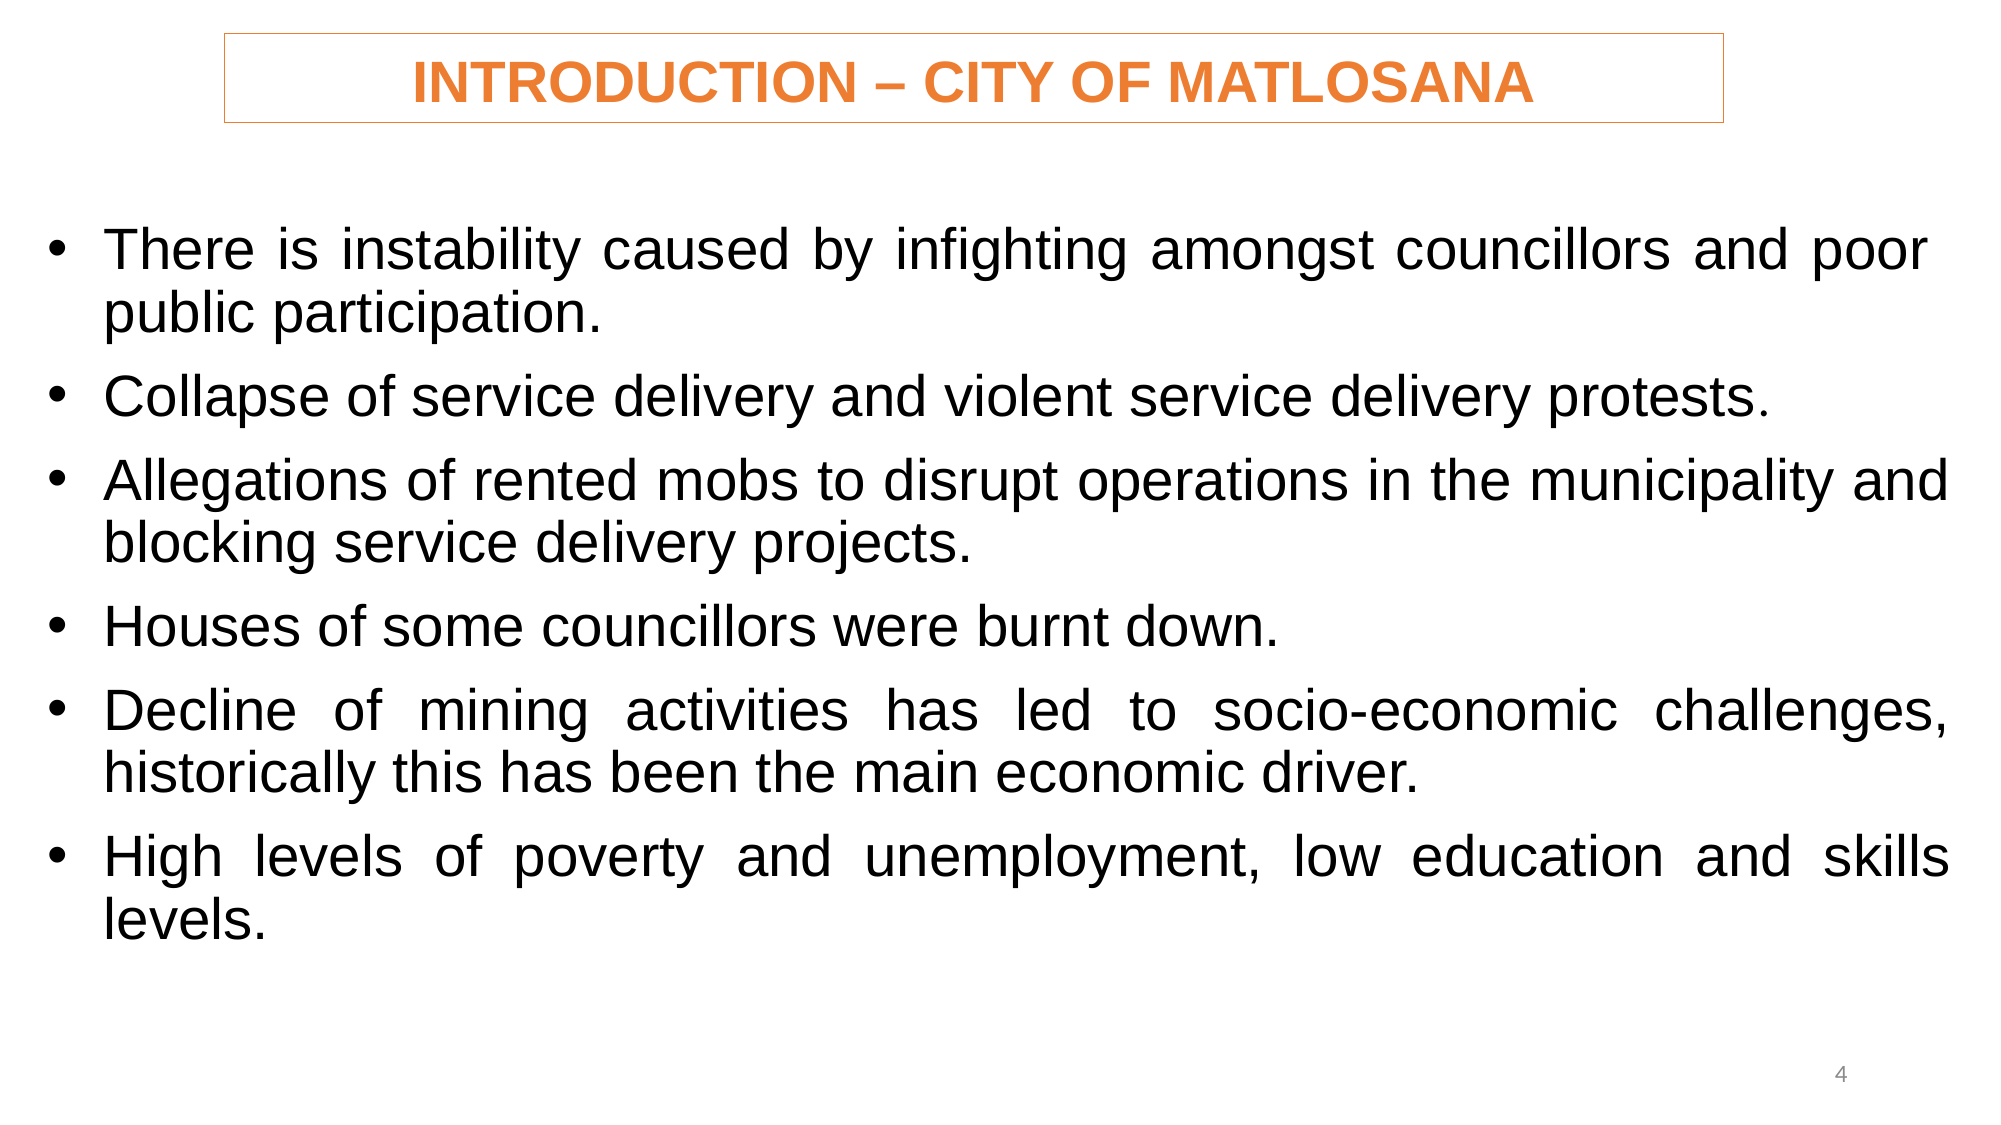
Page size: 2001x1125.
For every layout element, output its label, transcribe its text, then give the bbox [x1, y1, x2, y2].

slide_number 4 [1412, 1042, 1863, 1103]
subtitle There is instability caused by infighting amongst councillors and poor public participation. Collapse of service delivery and violent service delivery protests. Allegations of rented mobs to disrupt operations in the municipality and blocking service delivery projects. Houses of some councillors were burnt down. Decline of mining activities has led to socio-economic challenges, historically this has been the main economic driver. High levels of poverty and unemployment, low education and skills levels. [32, 146, 1968, 1092]
title INTRODUCTION – CITY OF MATLOSANA [224, 33, 1724, 123]
